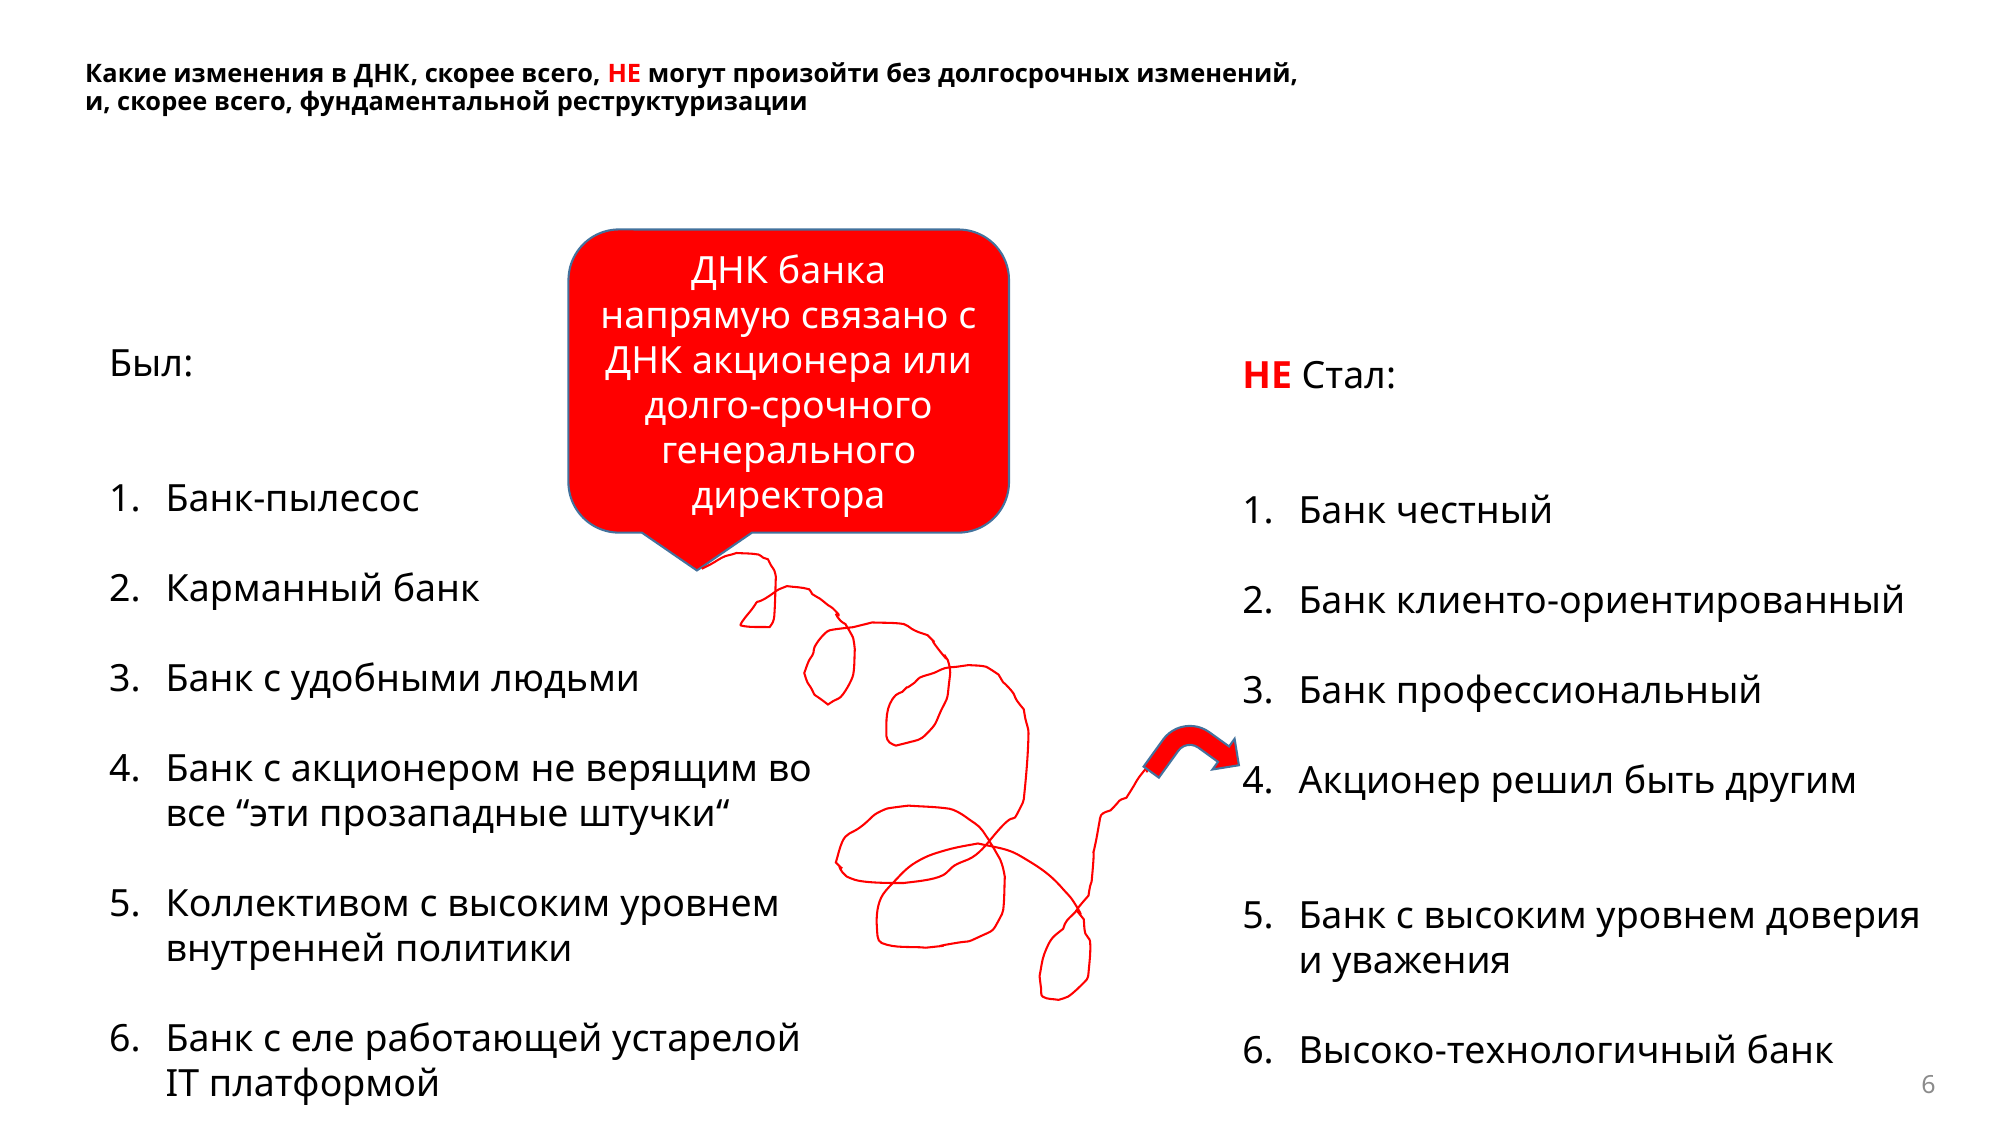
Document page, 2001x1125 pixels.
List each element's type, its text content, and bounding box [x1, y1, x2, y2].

title Какие изменения в ДНК, скорее всего, НЕ могут произойти без долгосрочных изменений, и, скорее всего, фундаментальной реструктуризации [70, 52, 1981, 179]
slide_number 6 [1500, 1079, 1951, 1116]
text_box Был: Банк-пылесос Карманный банк Банк с удобными людьми Банк с акционером не верящим во все “эти прозападные штучки“ Коллективом с высоким уровнем внутренней политики Банк с еле работающей устарелой IT платформой [94, 331, 837, 1125]
text_box ДНК банка напрямую связано с ДНК акционера или долго-срочного генерального директора [567, 228, 1011, 572]
text_box [1142, 724, 1241, 780]
text_box НЕ Стал: Банк честный Банк клиенто-ориентированный Банк профессиональный Акционер решил быть другим Банк с высоким уровнем доверия и уважения Высоко-технологичный банк [1227, 343, 1971, 1079]
text_box [701, 551, 1148, 1001]
